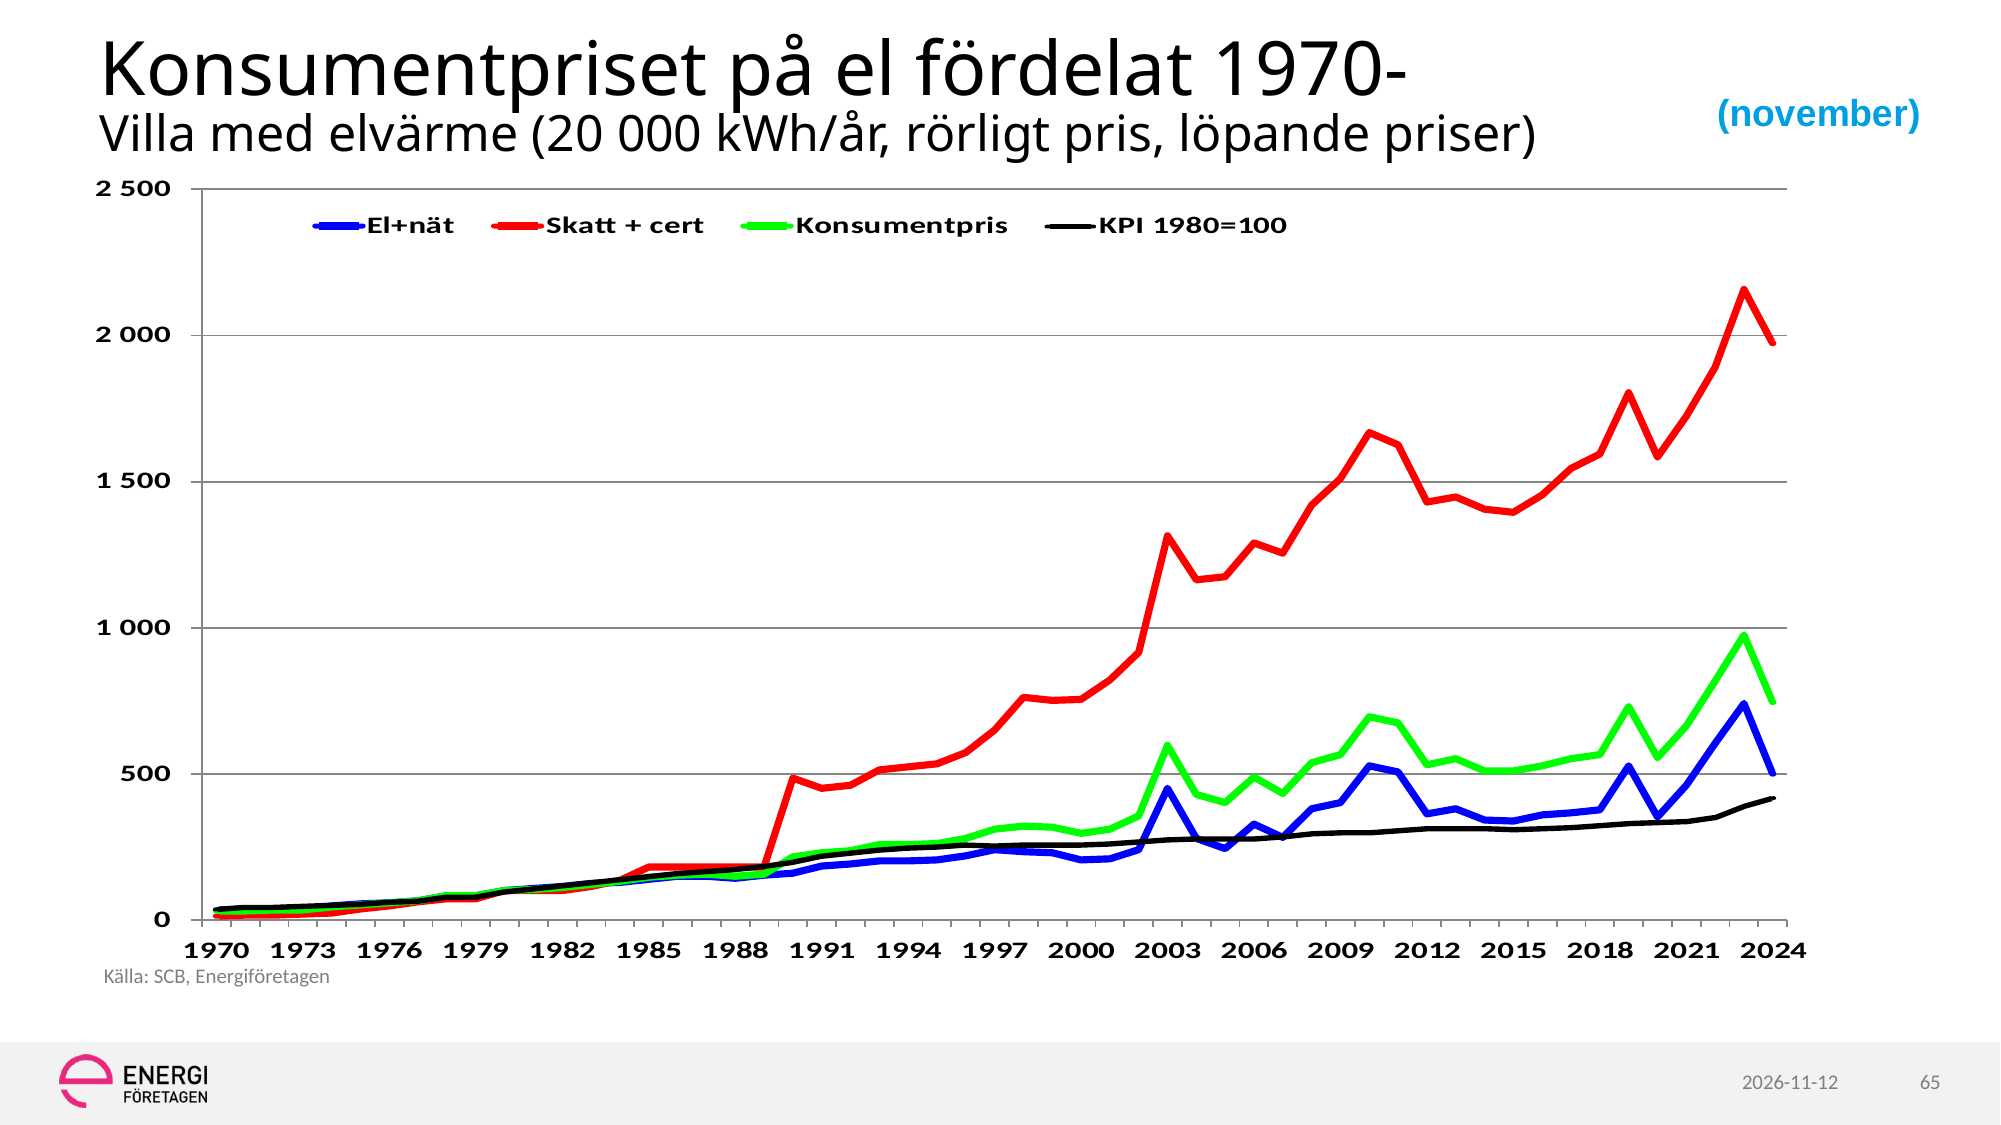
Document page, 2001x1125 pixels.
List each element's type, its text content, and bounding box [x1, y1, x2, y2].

title Konsumentpriset på el fördelat 1970- Villa med elvärme (20 000 kWh/år, rörligt pris, löpande priser) [99, 30, 1900, 162]
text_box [1709, 88, 1942, 138]
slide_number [1742, 1068, 1854, 1099]
slide_number 65 [1882, 1068, 1941, 1099]
picture [59, 1054, 207, 1108]
picture [68, 158, 1846, 988]
